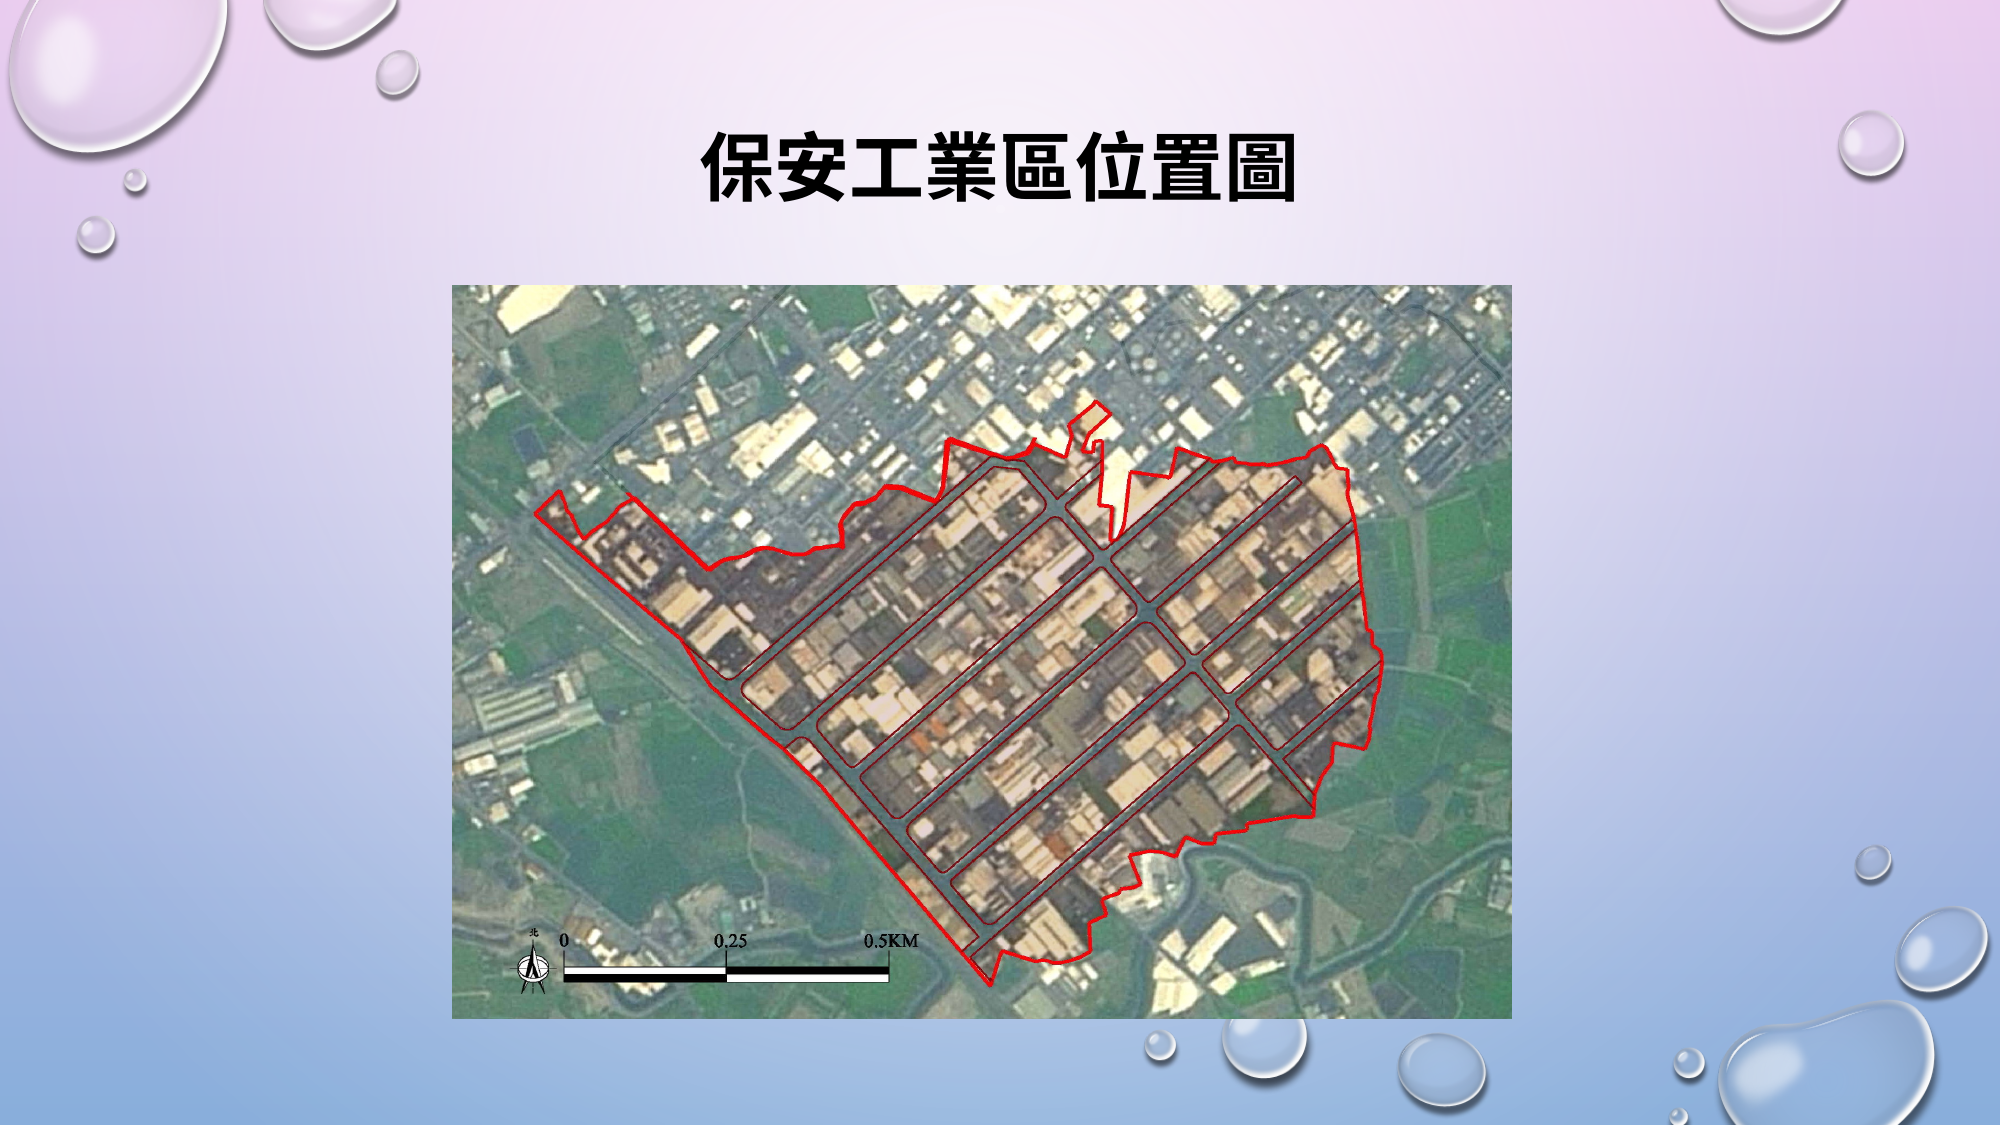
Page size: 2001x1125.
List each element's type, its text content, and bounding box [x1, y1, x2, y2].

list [452, 285, 1513, 1019]
title 保安工業區位置圖 [149, 40, 1851, 303]
picture [0, 0, 2000, 1125]
